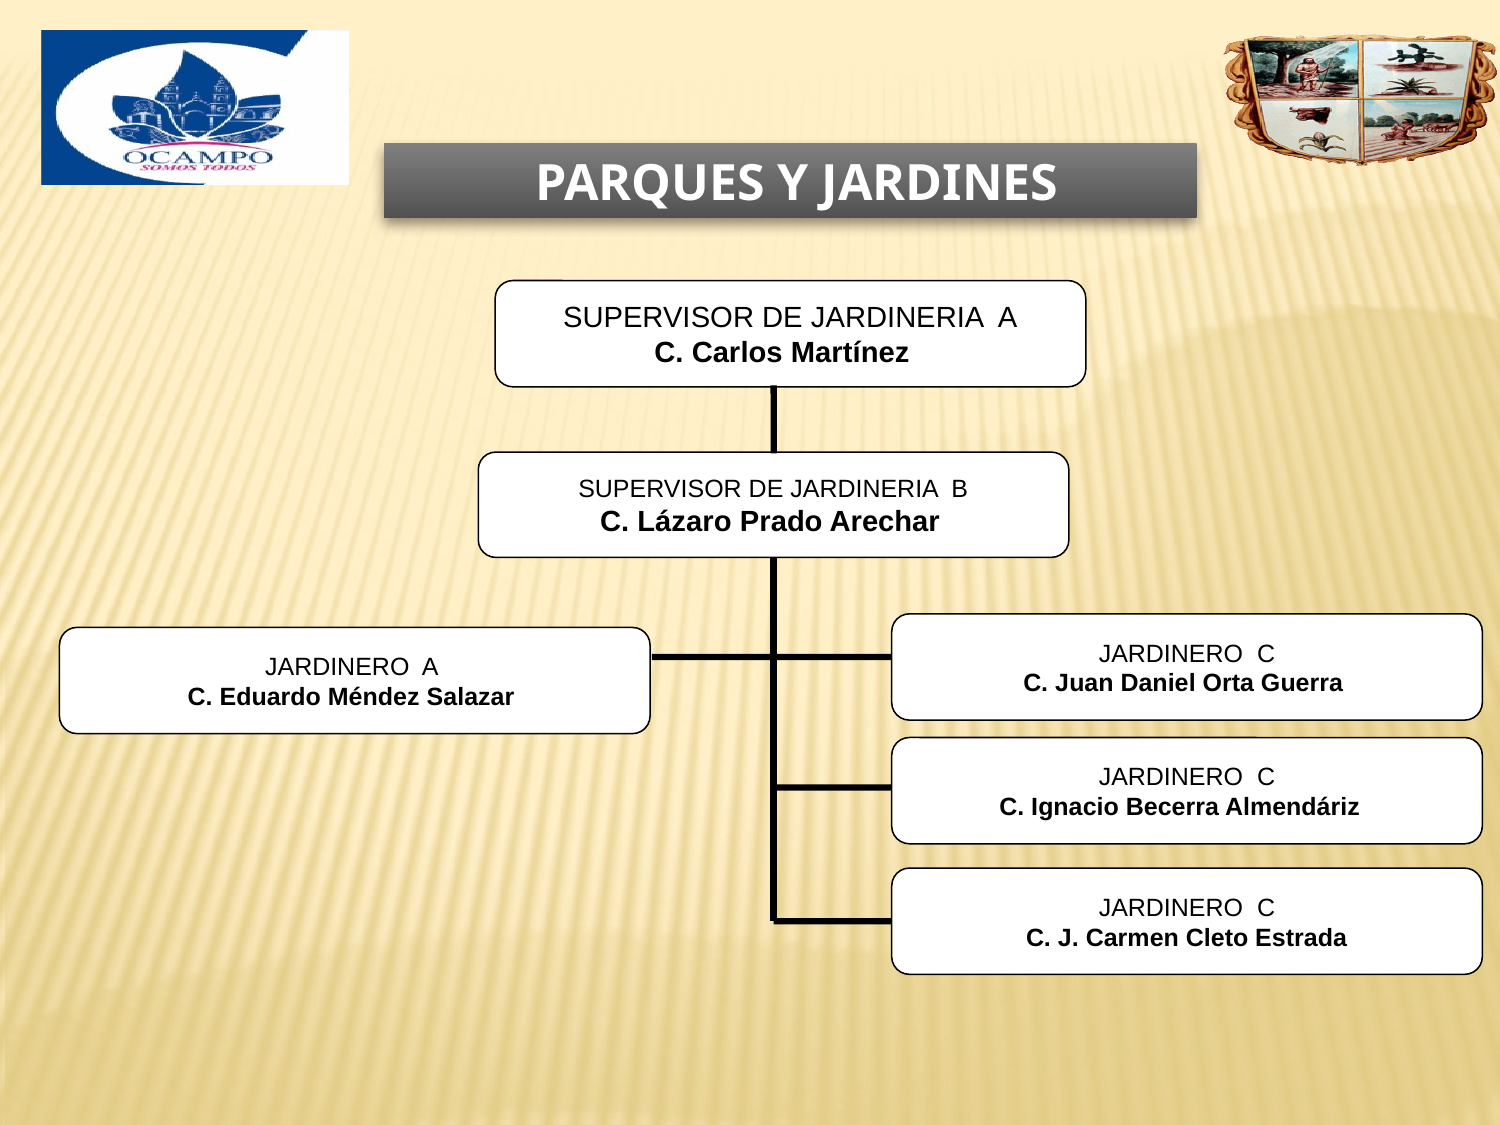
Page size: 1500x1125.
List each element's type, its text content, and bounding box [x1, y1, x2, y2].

text_box JARDINERO A C. Eduardo Méndez Salazar [59, 627, 651, 734]
picture [40, 30, 349, 185]
text_box SUPERVISOR DE JARDINERIA B C. Lázaro Prado Arechar [478, 452, 1069, 558]
text_box PARQUES Y JARDINES [384, 143, 1197, 218]
picture [1222, 30, 1500, 171]
text_box JARDINERO C C. Ignacio Becerra Almendáriz [891, 737, 1483, 844]
text_box SUPERVISOR DE JARDINERIA A C. Carlos Martínez [495, 280, 1086, 387]
text_box JARDINERO C C. J. Carmen Cleto Estrada [891, 868, 1483, 975]
text_box JARDINERO C C. Juan Daniel Orta Guerra [891, 613, 1483, 721]
